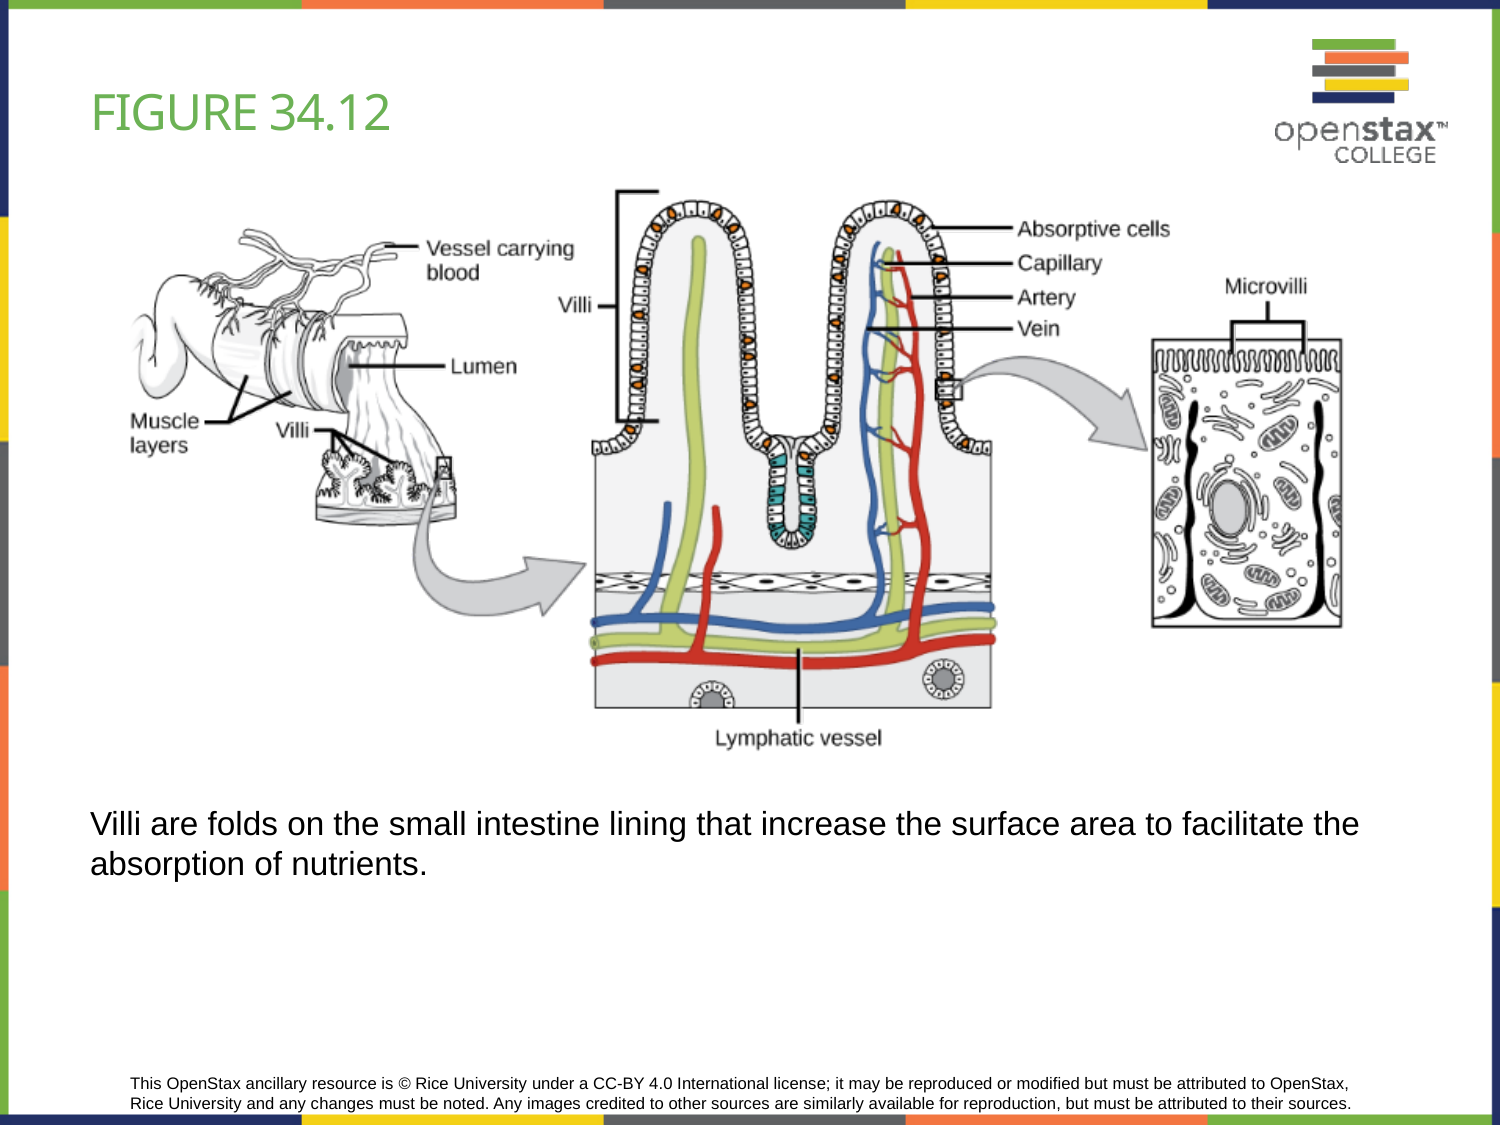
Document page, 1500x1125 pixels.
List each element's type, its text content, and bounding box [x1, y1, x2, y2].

title Figure 34.12 [75, 39, 1274, 148]
list Villi are folds on the small intestine lining that increase the surface area to facilitate the absorption of nutrients. [75, 794, 1398, 986]
picture [0, 0, 1500, 1125]
footer This OpenStax ancillary resource is © Rice University under a CC-BY 4.0 International license; it may be reproduced or modified but must be attributed to OpenStax, Rice University and any changes must be noted. Any images credited to other sources are similarly available for reproduction, but must be attributed to their sources. [115, 1065, 1398, 1112]
